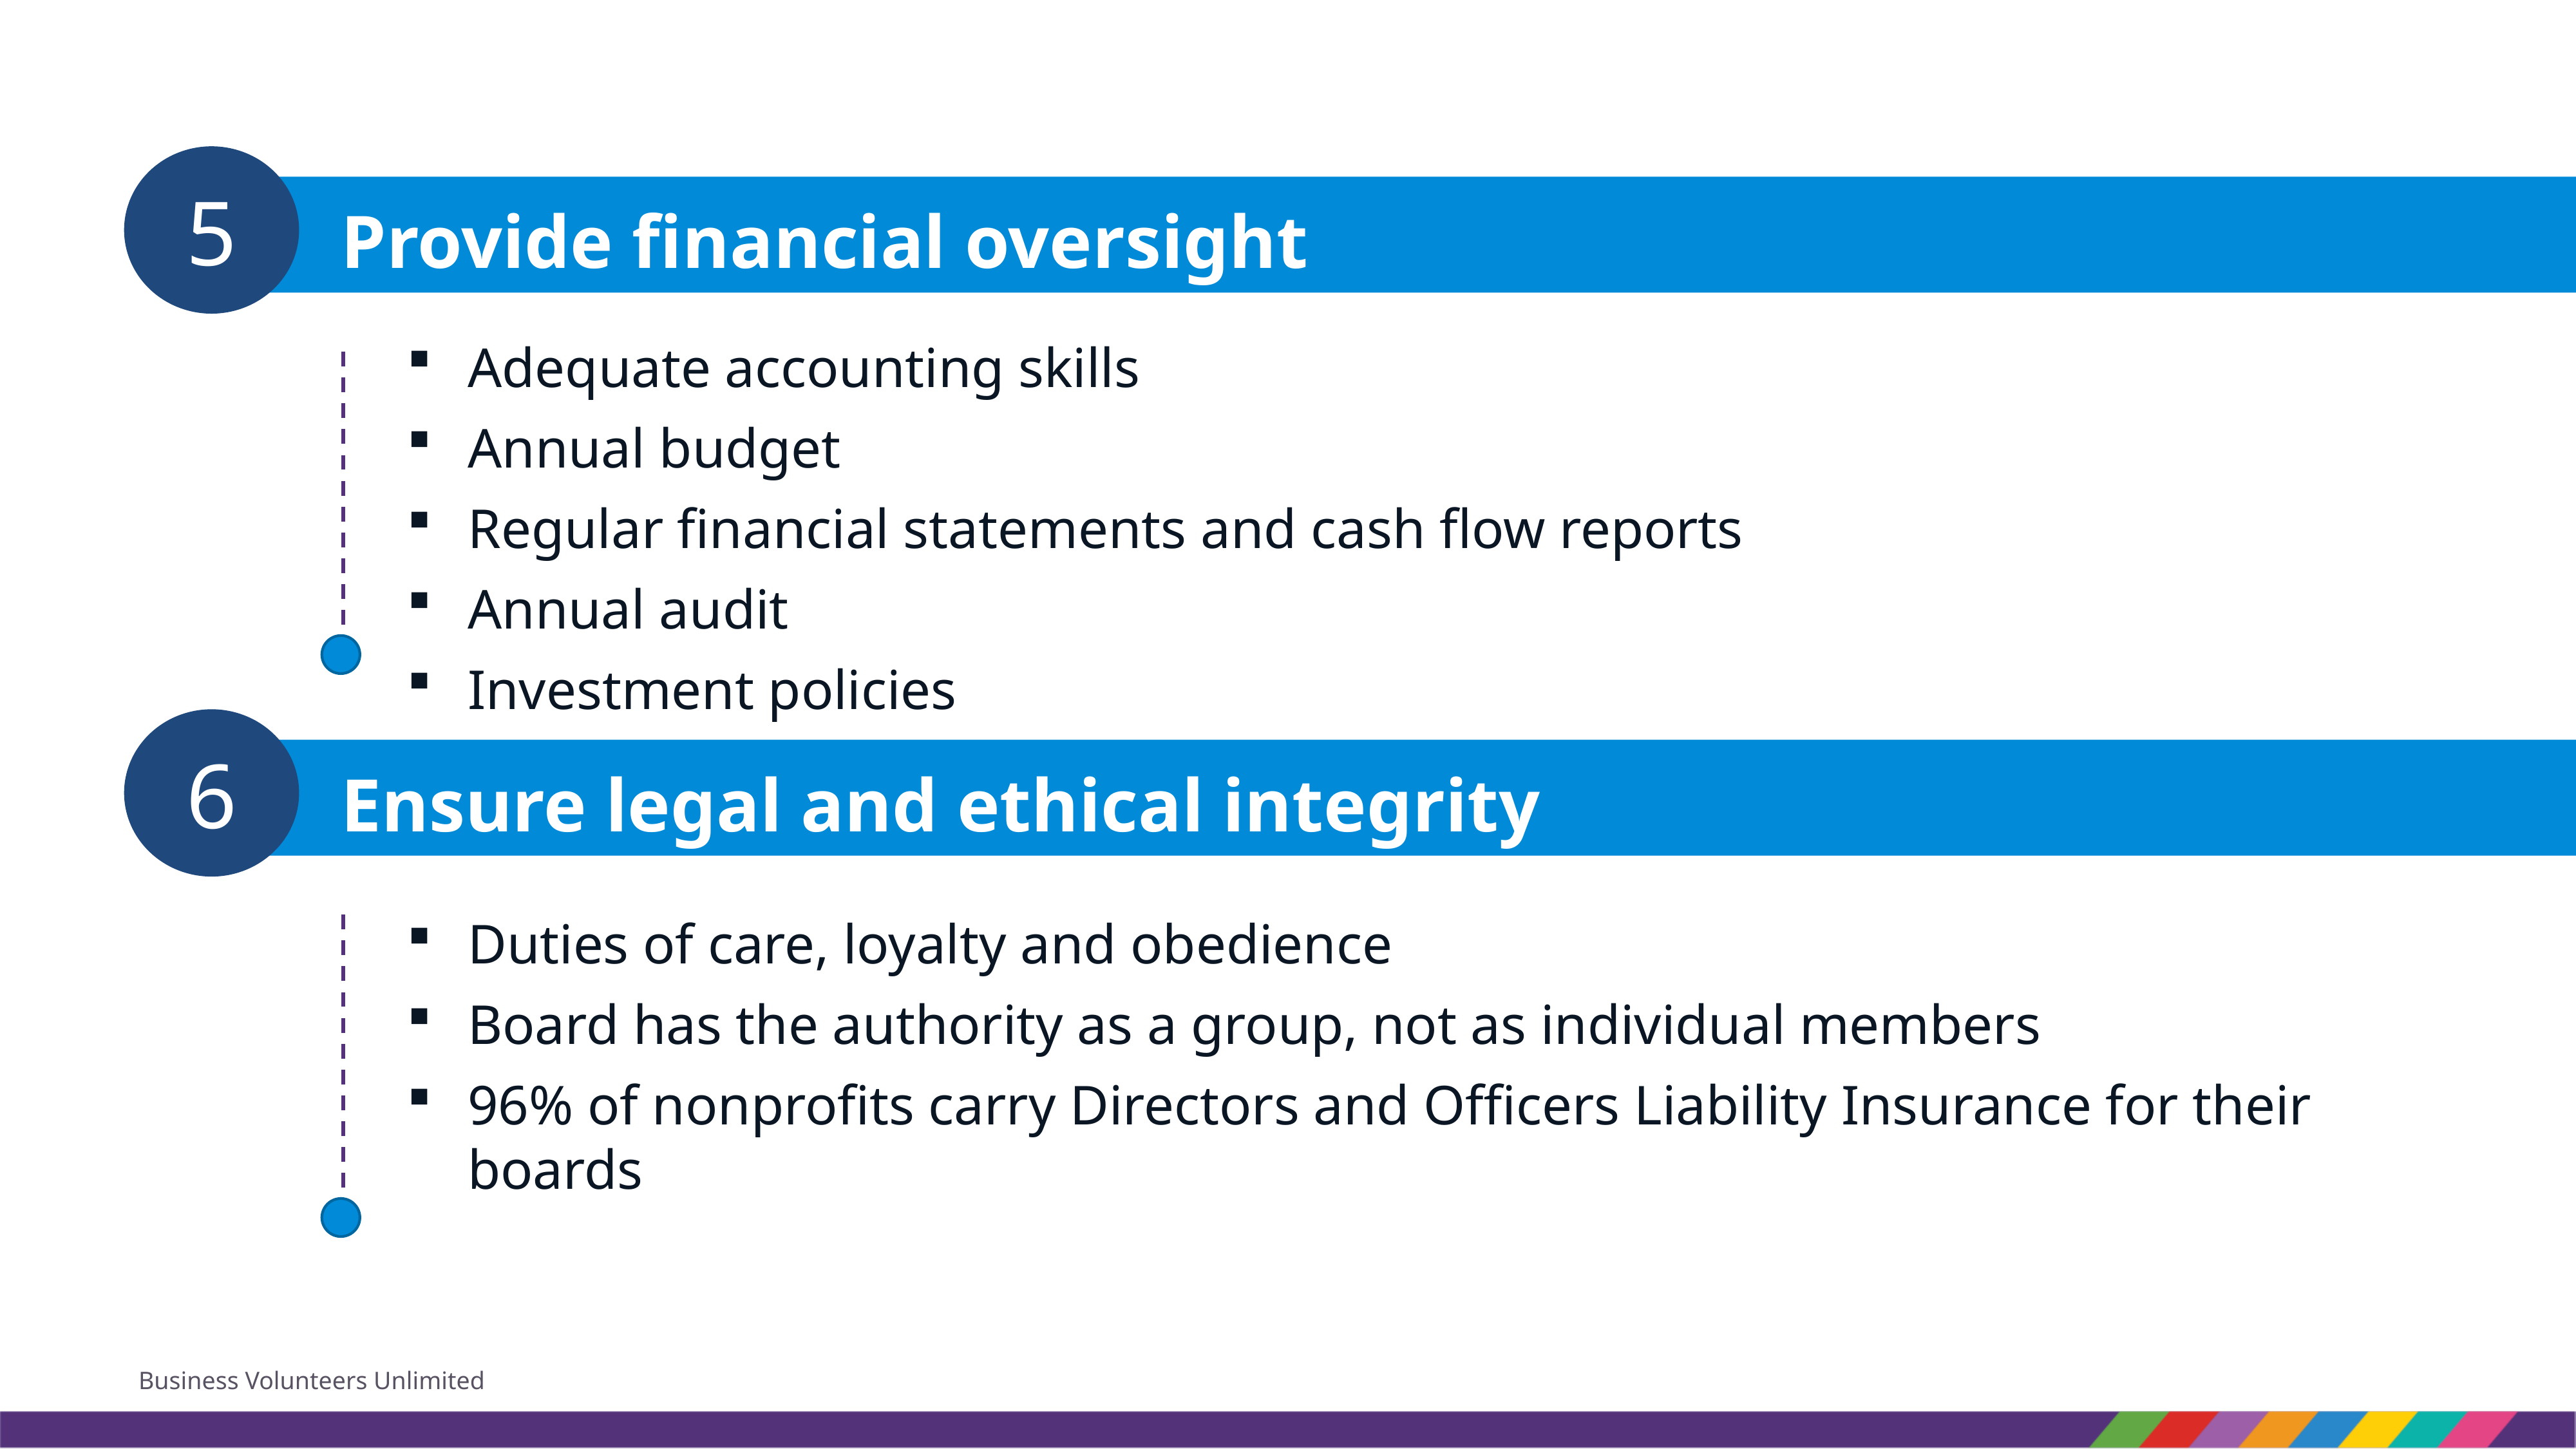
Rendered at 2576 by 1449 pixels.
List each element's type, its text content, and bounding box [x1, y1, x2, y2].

picture [0, 1411, 2576, 1448]
footer Business Volunteers Unlimited [129, 1343, 1696, 1421]
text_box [124, 709, 2576, 1237]
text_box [124, 146, 2576, 708]
